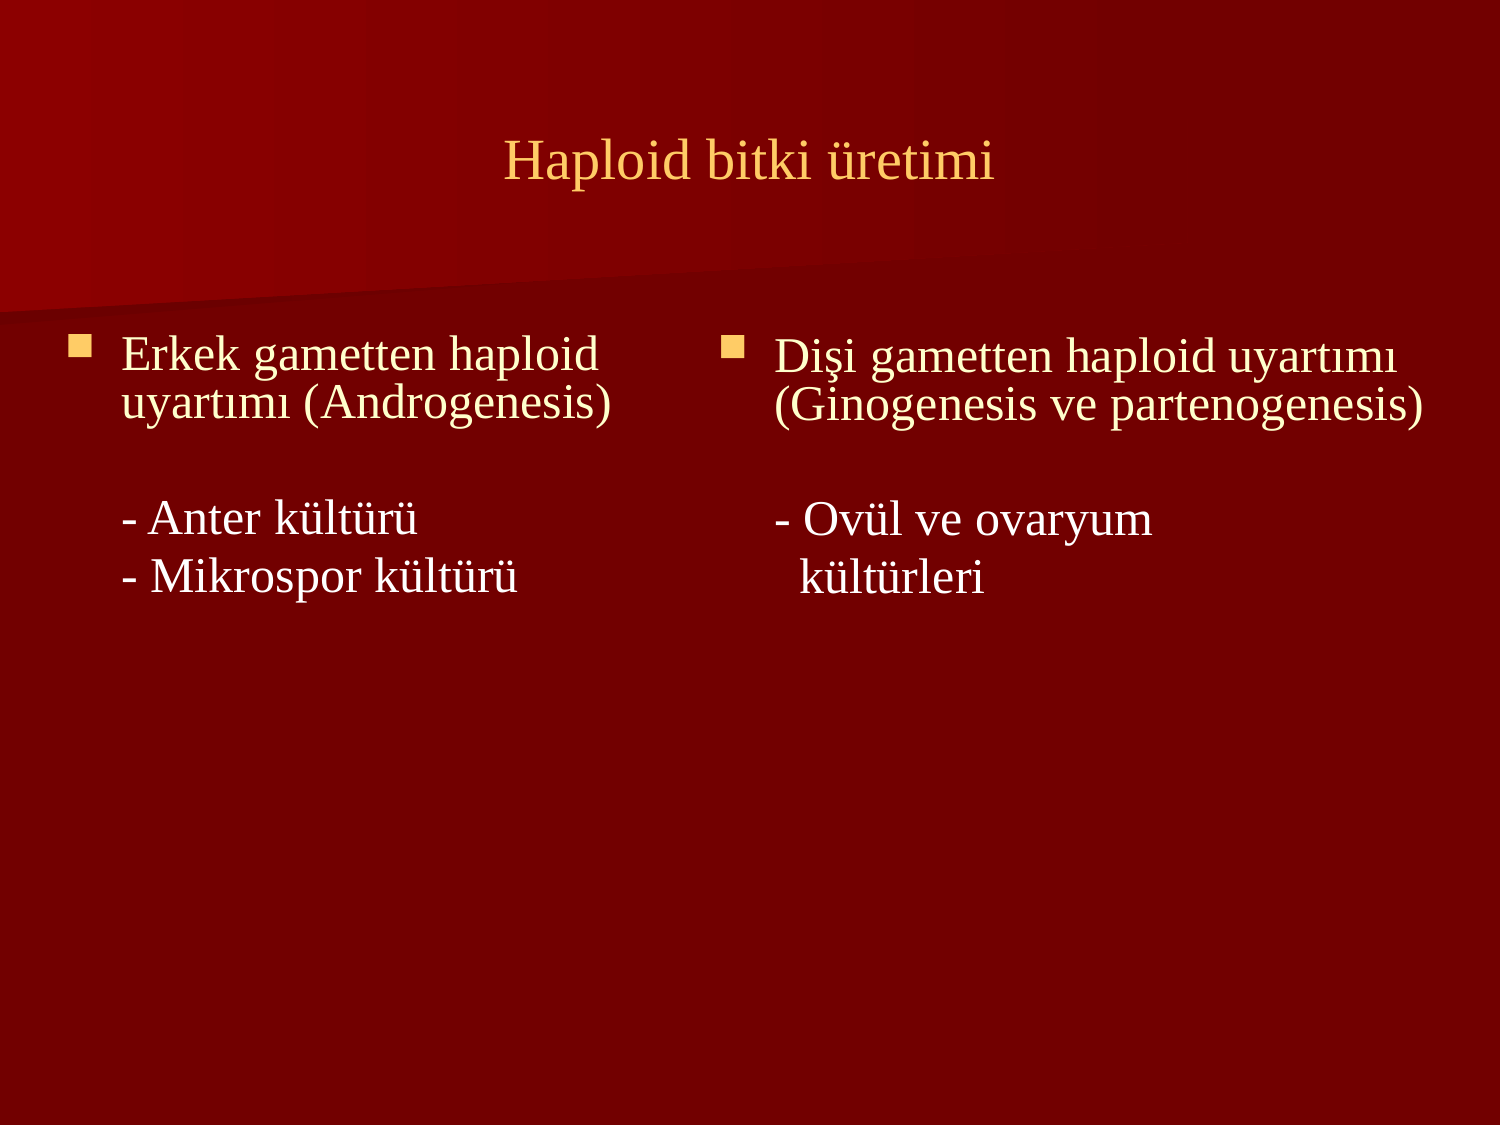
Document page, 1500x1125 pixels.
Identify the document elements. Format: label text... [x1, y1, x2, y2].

title Haploid bitki üretimi [112, 62, 1388, 251]
list Erkek gametten haploid uyartımı (Androgenesis) - Anter kültürü - Mikrospor kültürü [49, 324, 738, 622]
list Dişi gametten haploid uyartımı (Ginogenesis ve partenogenesis) - Ovül ve ovaryum kültürleri [702, 326, 1441, 671]
